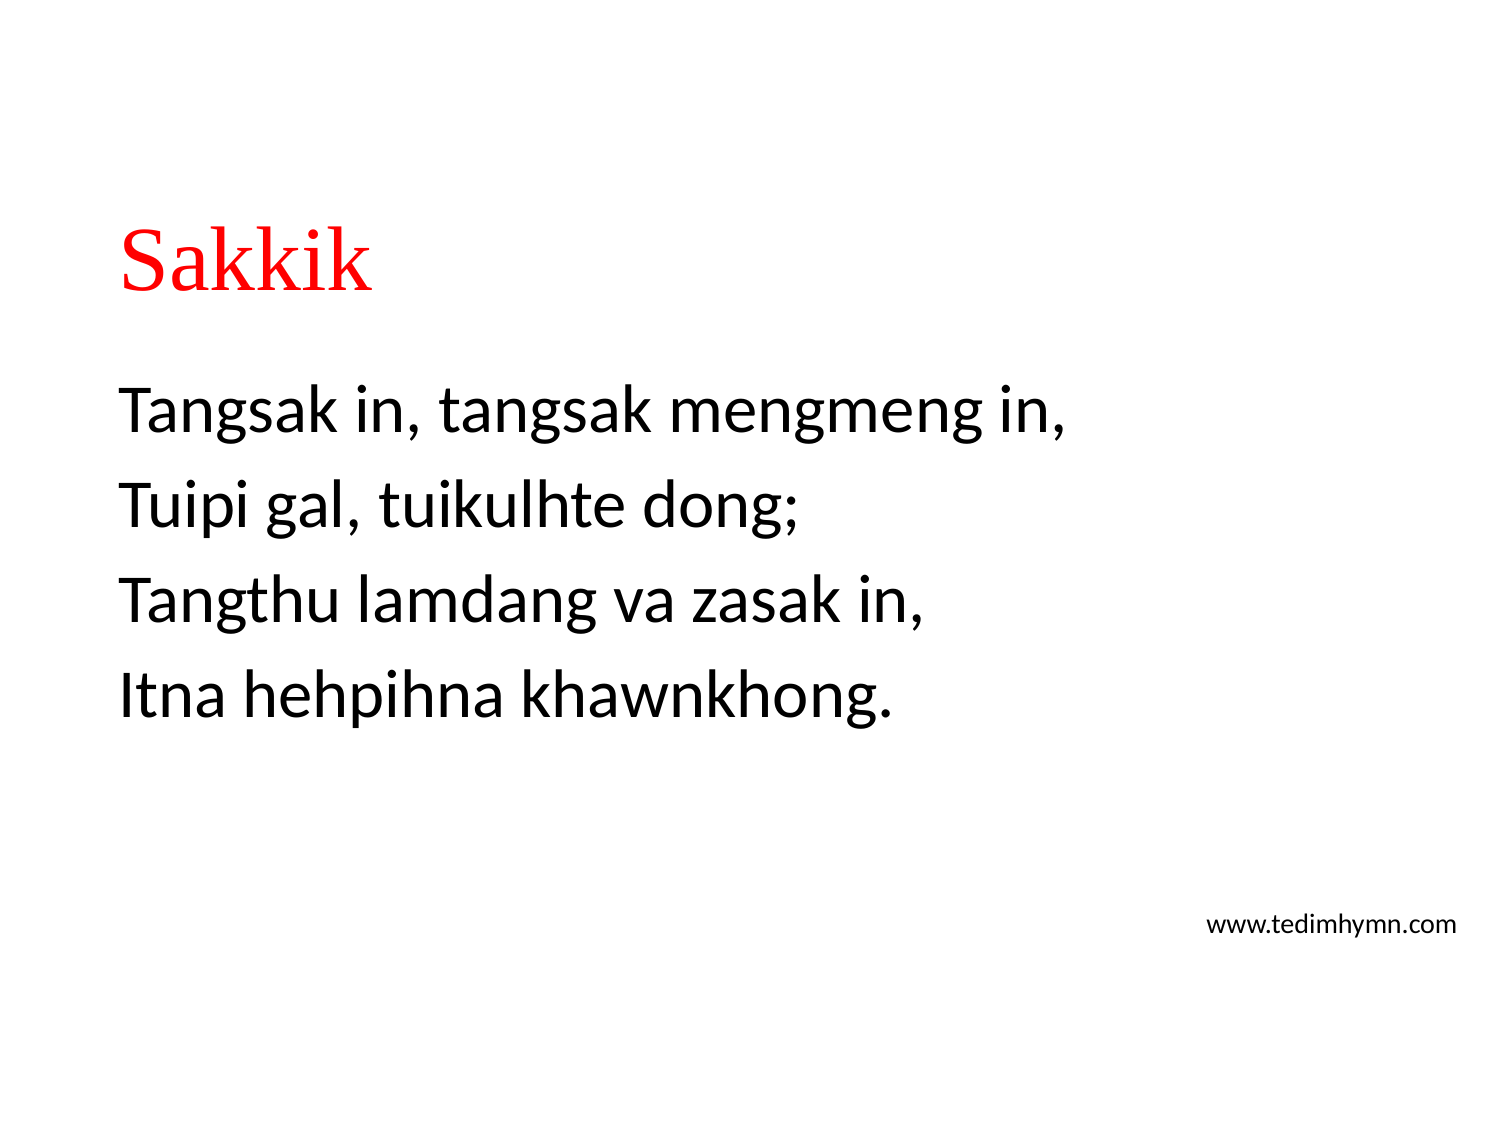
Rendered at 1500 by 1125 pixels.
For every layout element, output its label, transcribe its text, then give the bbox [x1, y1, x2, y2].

list Tangsak in, tangsak mengmeng in, Tuipi gal, tuikulhte dong; Tangthu lamdang va zasak in, Itna hehpihna khawnkhong. [103, 365, 1397, 901]
text_box www.tedimhymn.com [1191, 897, 1500, 947]
title Sakkik [103, 200, 1397, 322]
